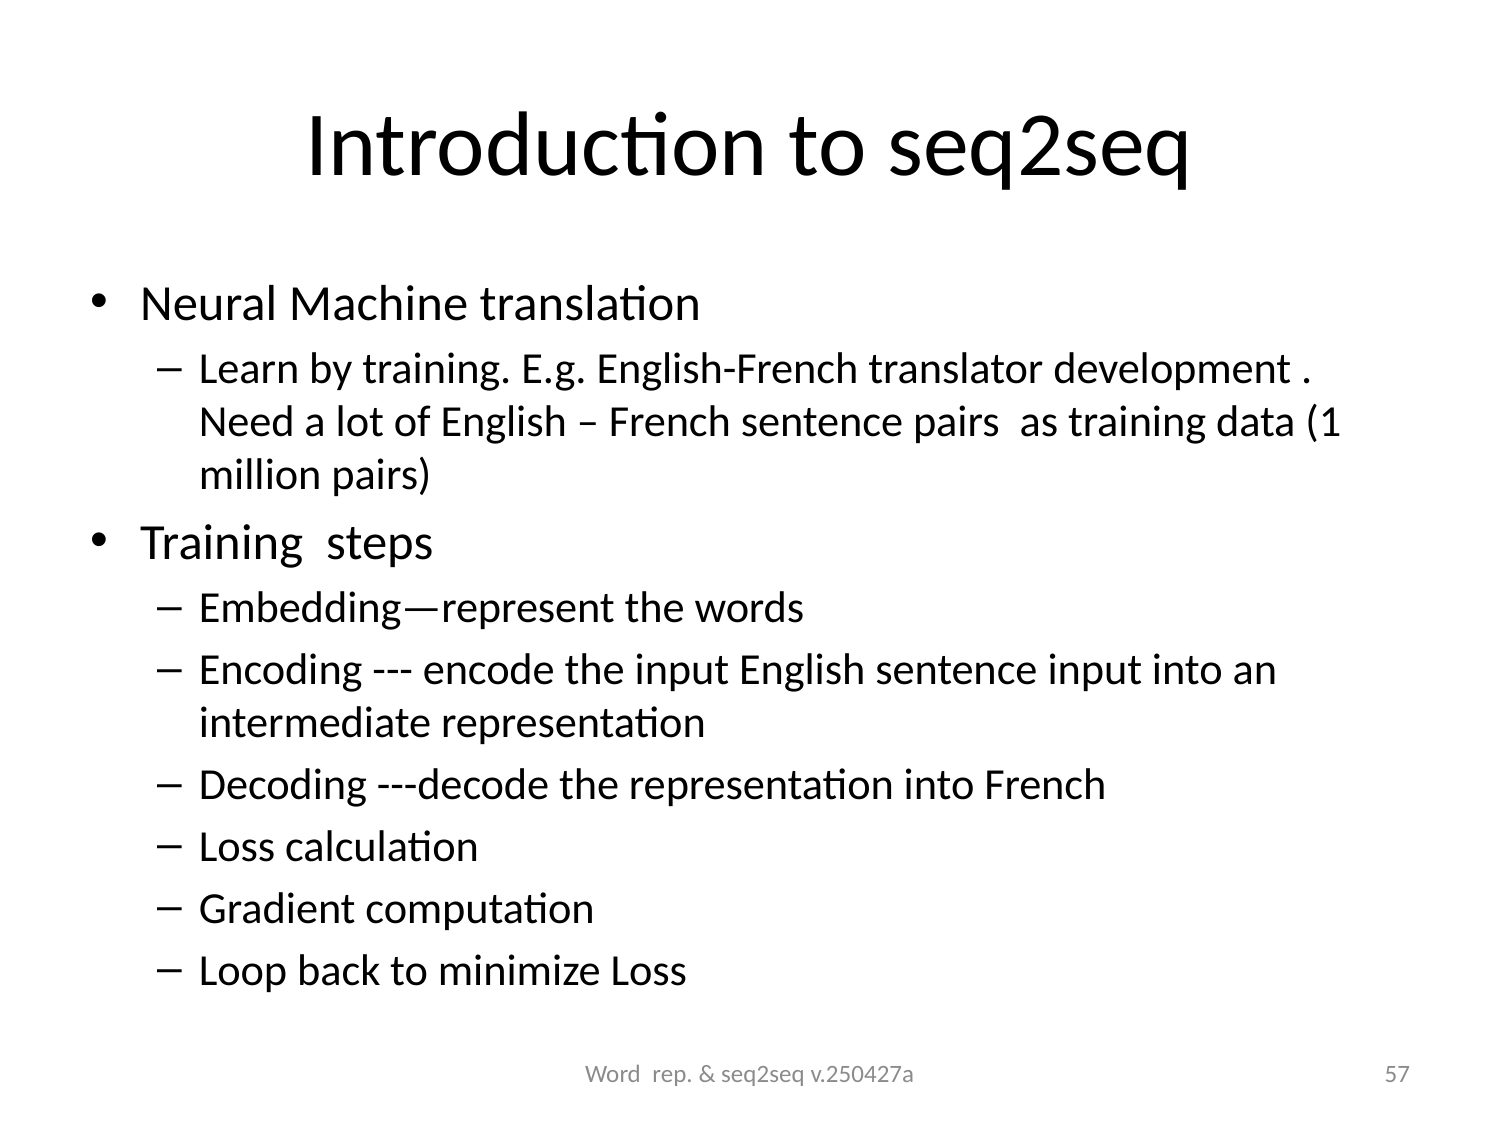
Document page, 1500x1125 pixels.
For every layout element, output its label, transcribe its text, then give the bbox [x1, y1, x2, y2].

slide_number 57 [1074, 1042, 1425, 1103]
title Introduction to seq2seq [75, 45, 1425, 233]
list Neural Machine translation Learn by training. E.g. English-French translator development . Need a lot of English – French sentence pairs as training data (1 million pairs) Training steps Embedding—represent the words Encoding --- encode the input English sentence input into an intermediate representation Decoding ---decode the representation into French Loss calculation Gradient computation Loop back to minimize Loss [75, 262, 1425, 1005]
footer Word rep. & seq2seq v.250427a [512, 1042, 988, 1103]
